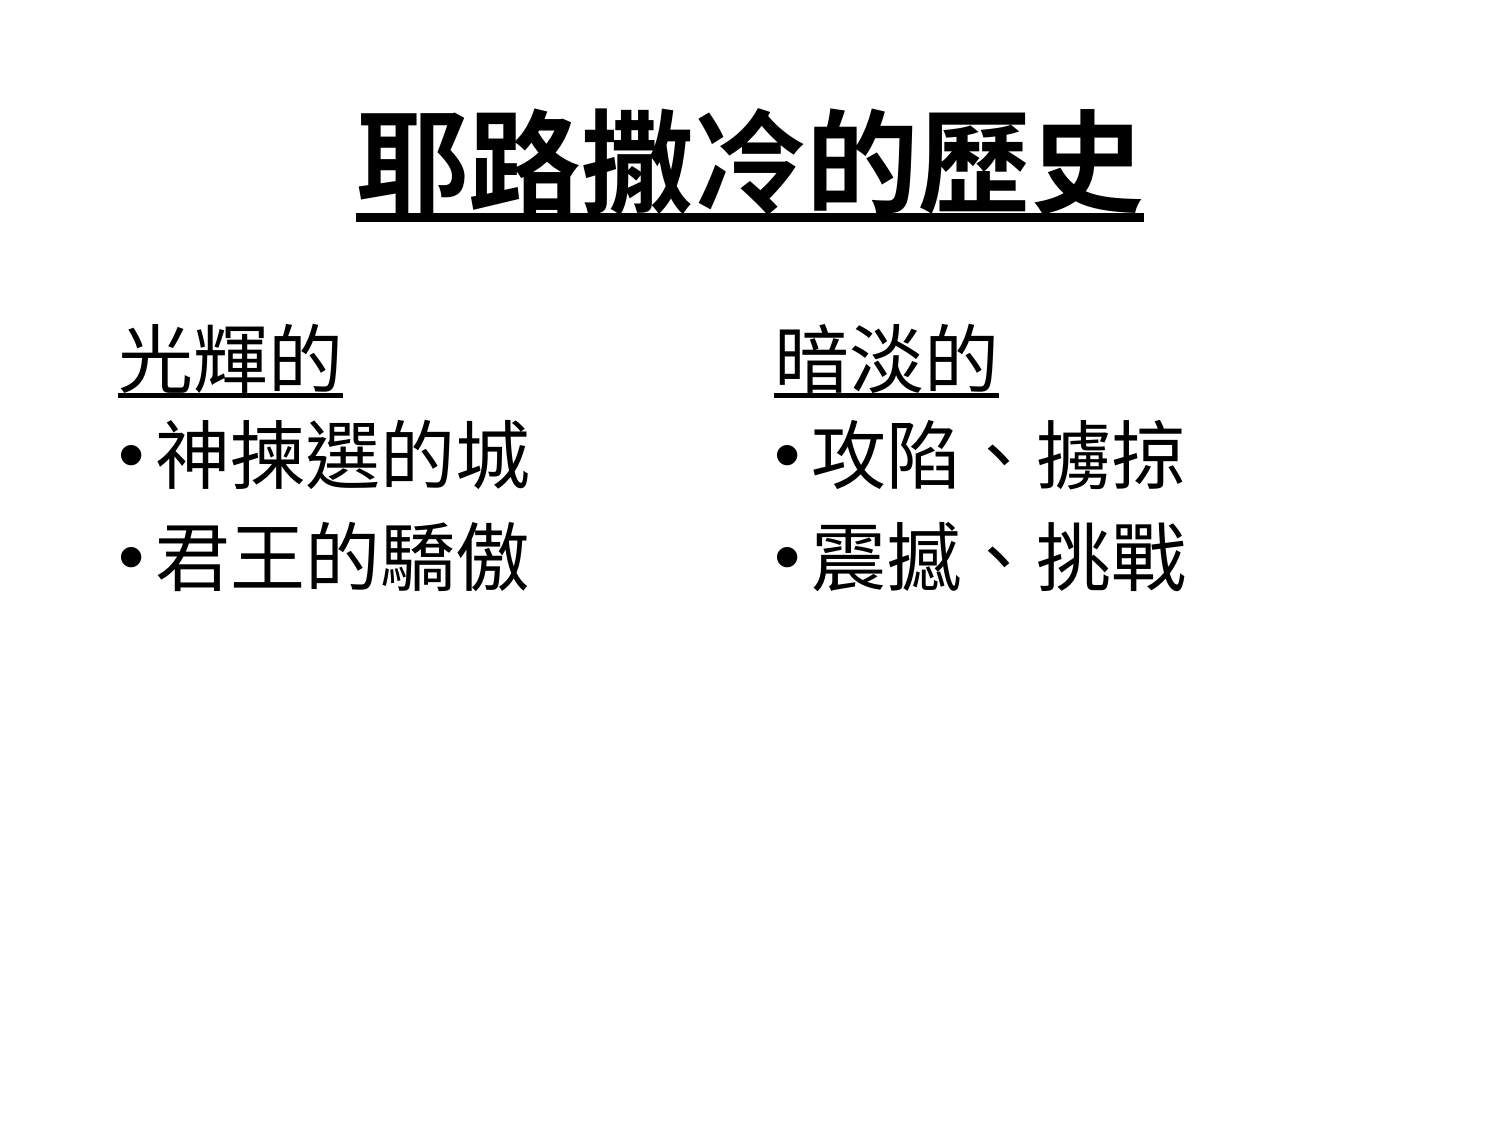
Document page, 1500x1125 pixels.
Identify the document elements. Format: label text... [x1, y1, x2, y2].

list 光輝的 [103, 275, 738, 410]
list 攻陷、擄掠 震撼、挑戰 [759, 410, 1398, 1016]
list 暗淡的 [759, 275, 1398, 410]
title 耶路撒冷的歷史 [103, 59, 1398, 278]
list 神揀選的城 君王的驕傲 [103, 410, 738, 1016]
